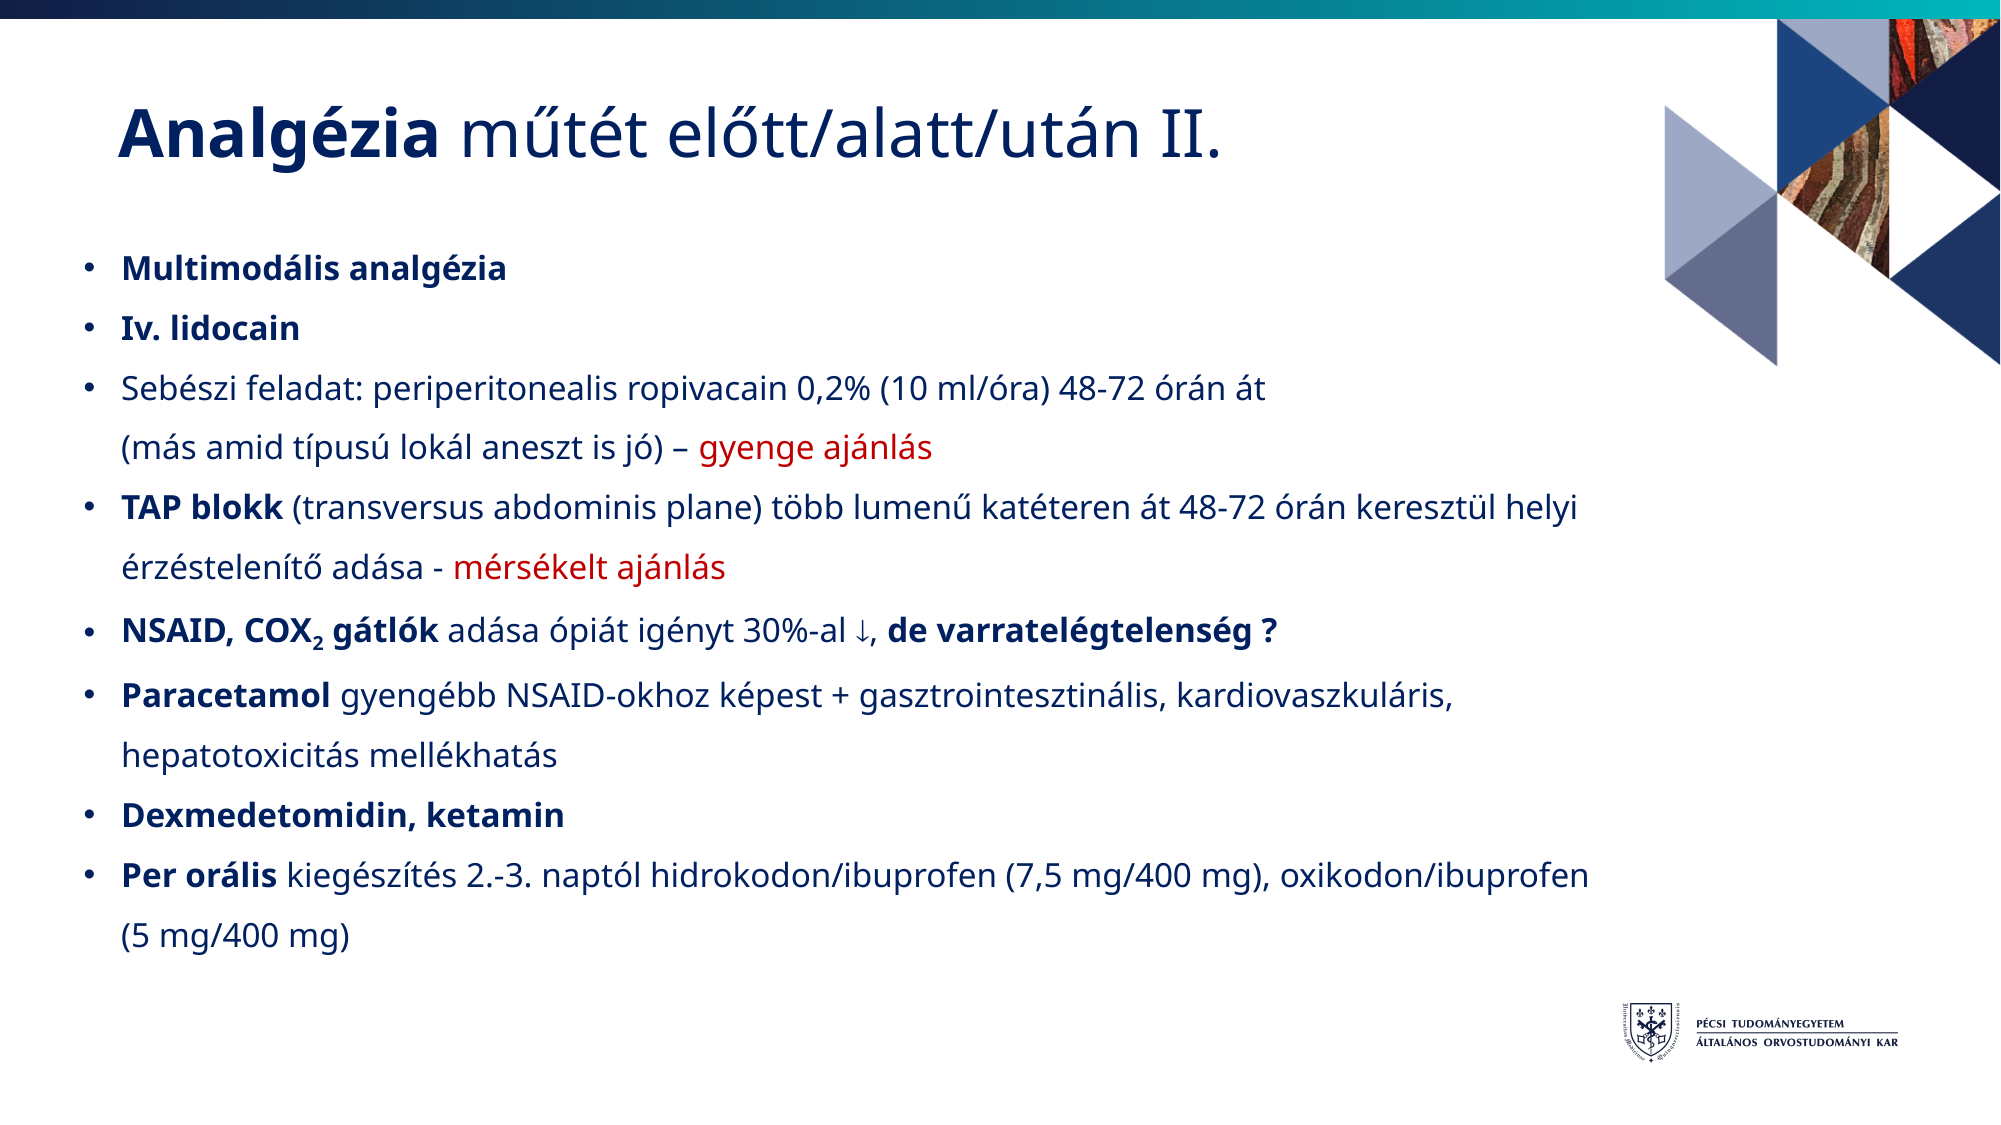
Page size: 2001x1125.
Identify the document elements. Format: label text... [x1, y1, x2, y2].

picture [1622, 1003, 1898, 1063]
title Analgézia műtét előtt/alatt/után II. [103, 83, 1867, 174]
list Multimodális analgézia Iv. lidocain Sebészi feladat: periperitonealis ropivacain 0,2% (10 ml/óra) 48-72 órán át (más amid típusú lokál aneszt is jó) – gyenge ajánlás TAP blokk (transversus abdominis plane) több lumenű katéteren át 48-72 órán keresztül helyi érzéstelenítő adása - mérsékelt ajánlás NSAID, COX2 gátlók adása ópiát igényt 30%-al , de varratelégtelenség ? Paracetamol gyengébb NSAID-okhoz képest + gasztrointesztinális, kardiovaszkuláris, hepatotoxicitás mellékhatás Dexmedetomidin, ketamin Per orális kiegészítés 2.-3. naptól hidrokodon/ibuprofen (7,5 mg/400 mg), oxikodon/ibuprofen (5 mg/400 mg) [68, 219, 1634, 783]
picture [1664, 0, 2001, 367]
